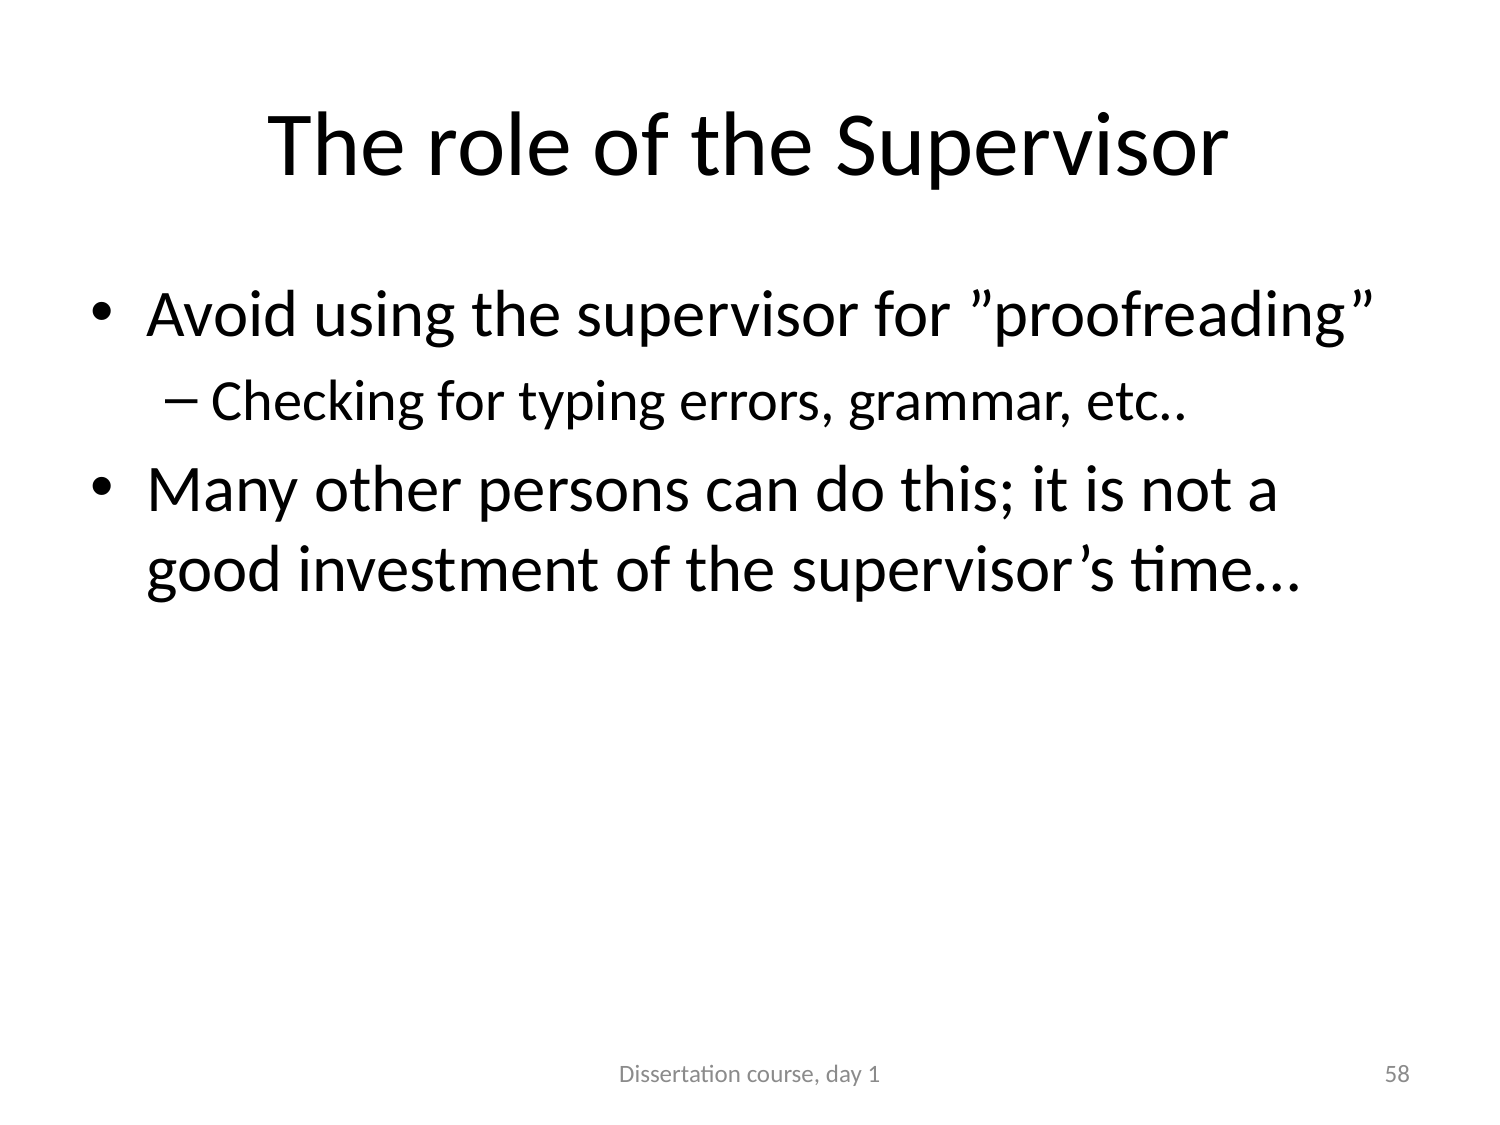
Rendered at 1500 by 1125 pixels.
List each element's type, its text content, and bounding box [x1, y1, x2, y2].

list Avoid using the supervisor for ”proofreading” Checking for typing errors, grammar, etc.. Many other persons can do this; it is not a good investment of the supervisor’s time… [75, 262, 1425, 1035]
footer Dissertation course, day 1 [512, 1042, 988, 1103]
title The role of the Supervisor [75, 45, 1425, 233]
slide_number 58 [1074, 1042, 1425, 1103]
